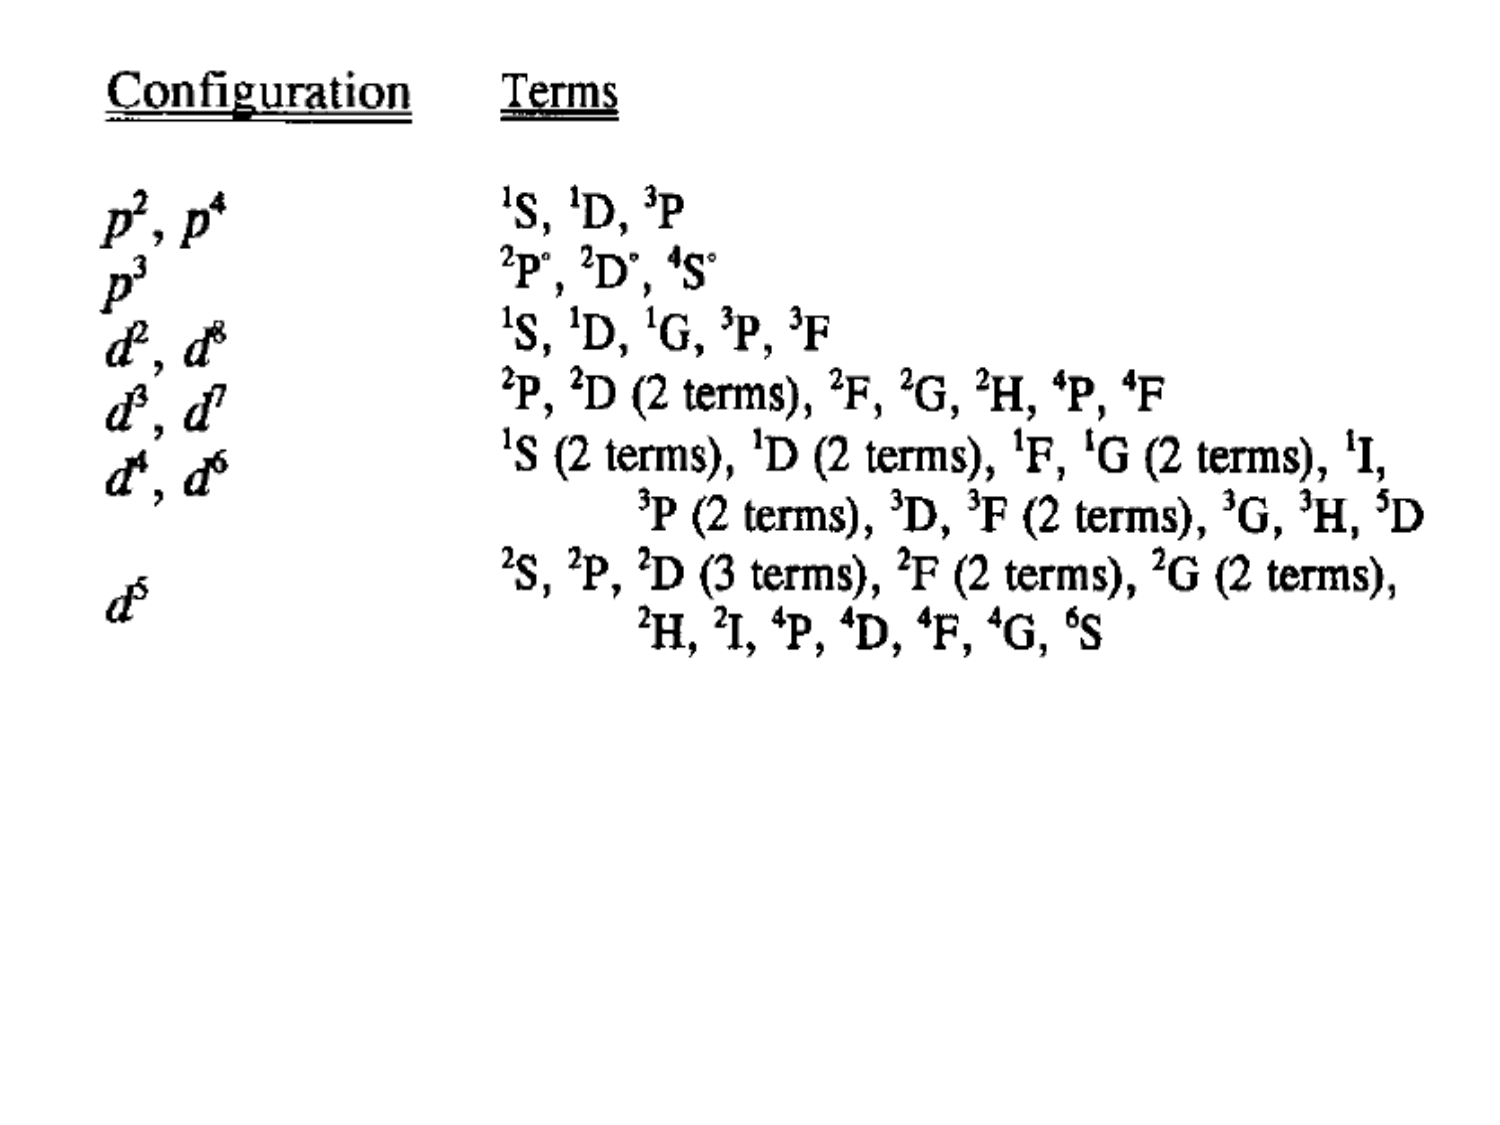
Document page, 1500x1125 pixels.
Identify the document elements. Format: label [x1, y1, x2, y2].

picture [93, 46, 431, 708]
picture [468, 46, 1442, 669]
